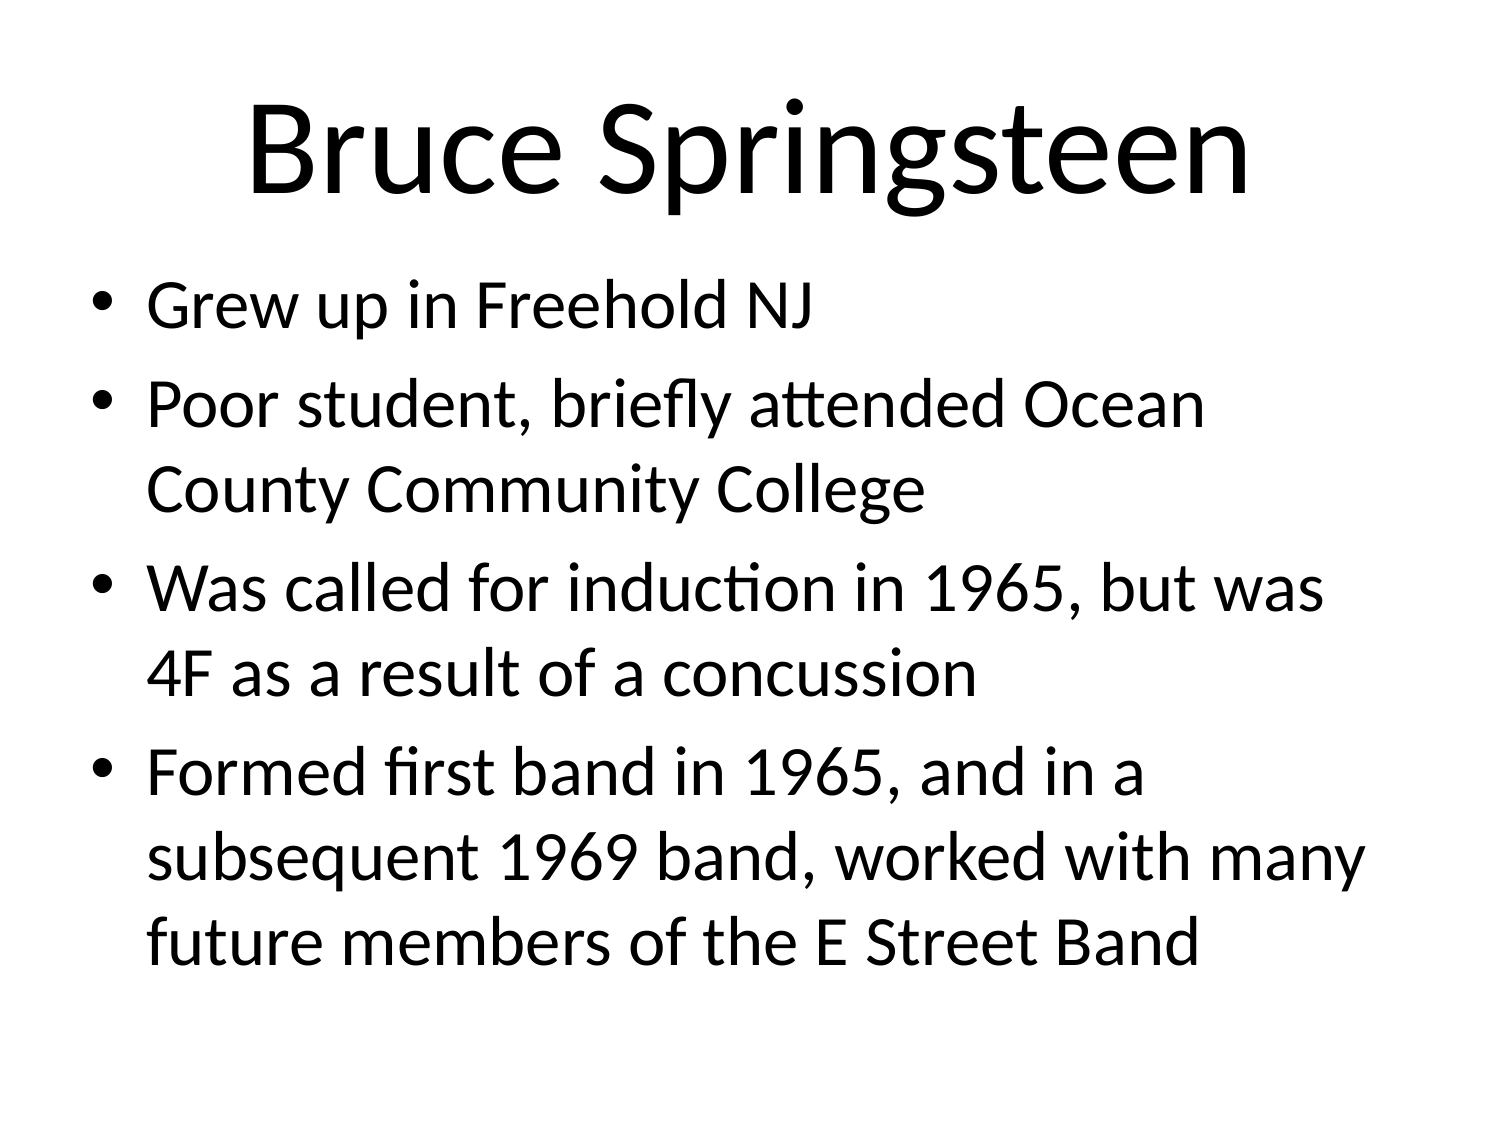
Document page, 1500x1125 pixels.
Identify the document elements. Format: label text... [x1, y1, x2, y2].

title Bruce Springsteen [75, 45, 1425, 233]
list Grew up in Freehold NJ Poor student, briefly attended Ocean County Community College Was called for induction in 1965, but was 4F as a result of a concussion Formed first band in 1965, and in a subsequent 1969 band, worked with many future members of the E Street Band [75, 249, 1425, 993]
